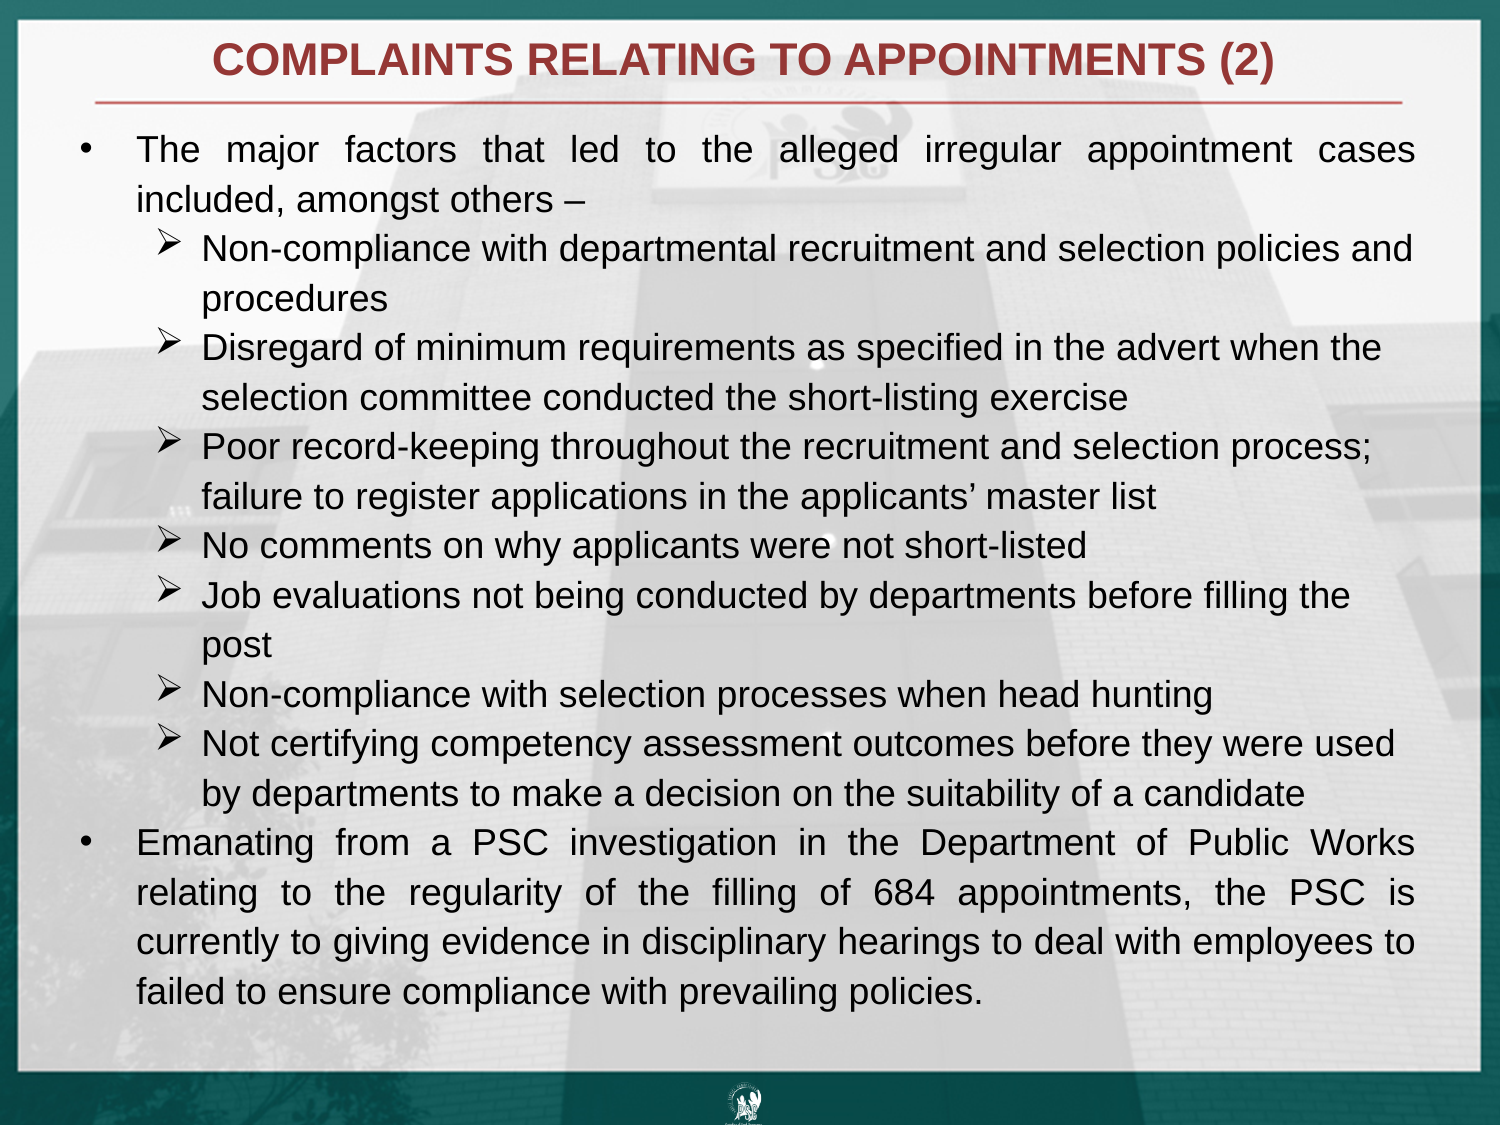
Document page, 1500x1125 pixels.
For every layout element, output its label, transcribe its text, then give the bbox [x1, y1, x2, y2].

picture [0, 0, 1500, 1125]
slide_number 34 [1080, 1012, 1431, 1073]
text_box The major factors that led to the alleged irregular appointment cases included, amongst others – Non-compliance with departmental recruitment and selection policies and procedures Disregard of minimum requirements as specified in the advert when the selection committee conducted the short-listing exercise Poor record-keeping throughout the recruitment and selection process; failure to register applications in the applicants’ master list No comments on why applicants were not short-listed Job evaluations not being conducted by departments before filling the post Non-compliance with selection processes when head hunting Not certifying competency assessment outcomes before they were used by departments to make a decision on the suitability of a candidate Emanating from a PSC investigation in the Department of Public Works relating to the regularity of the filling of 684 appointments, the PSC is currently to giving evidence in disciplinary hearings to deal with employees to failed to ensure compliance with prevailing policies. [64, 113, 1431, 1020]
text_box COMPLAINTS RELATING TO APPOINTMENTS (2) [87, 22, 1401, 93]
